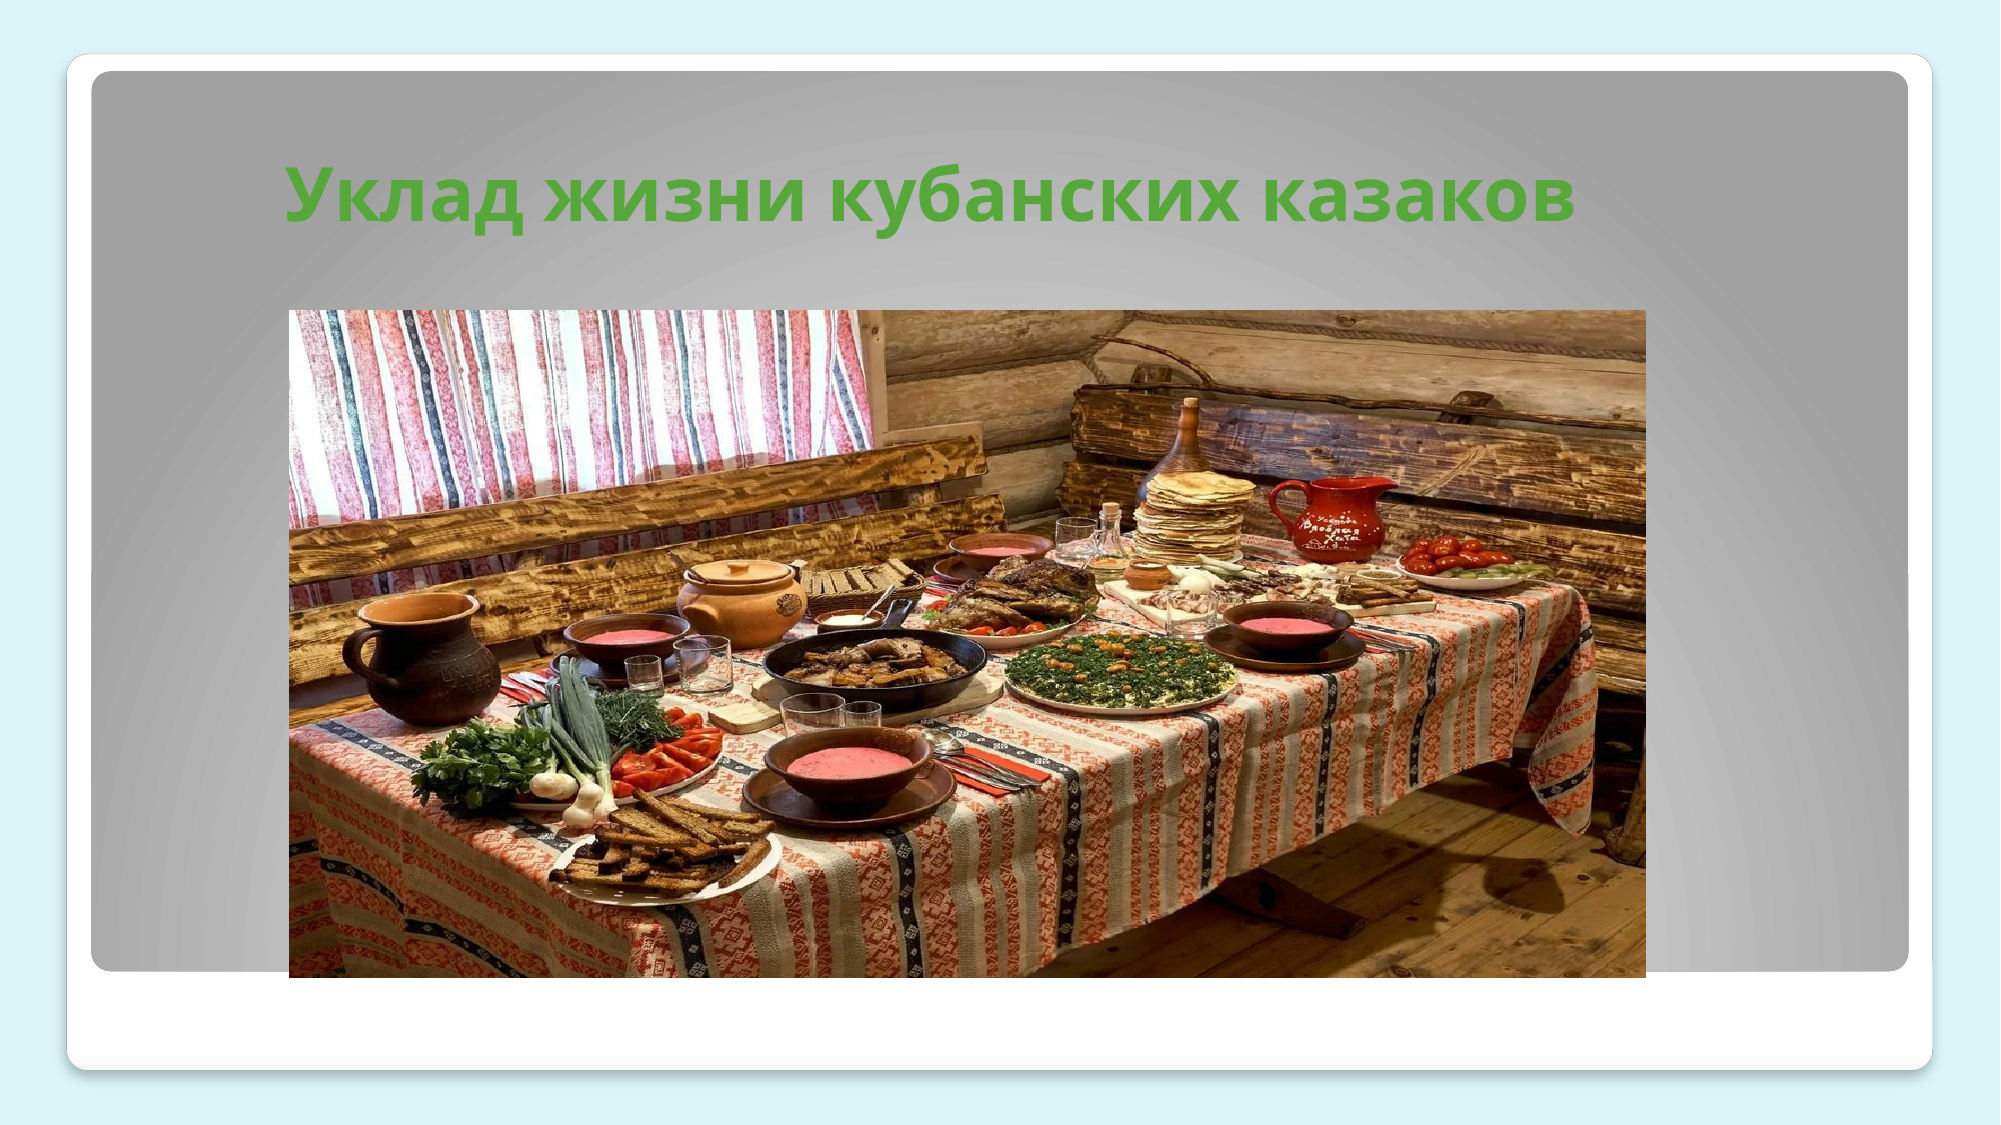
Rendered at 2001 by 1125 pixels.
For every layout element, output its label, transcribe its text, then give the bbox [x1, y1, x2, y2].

title Уклад жизни кубанских казаков [269, 17, 1980, 251]
picture [288, 310, 1647, 978]
